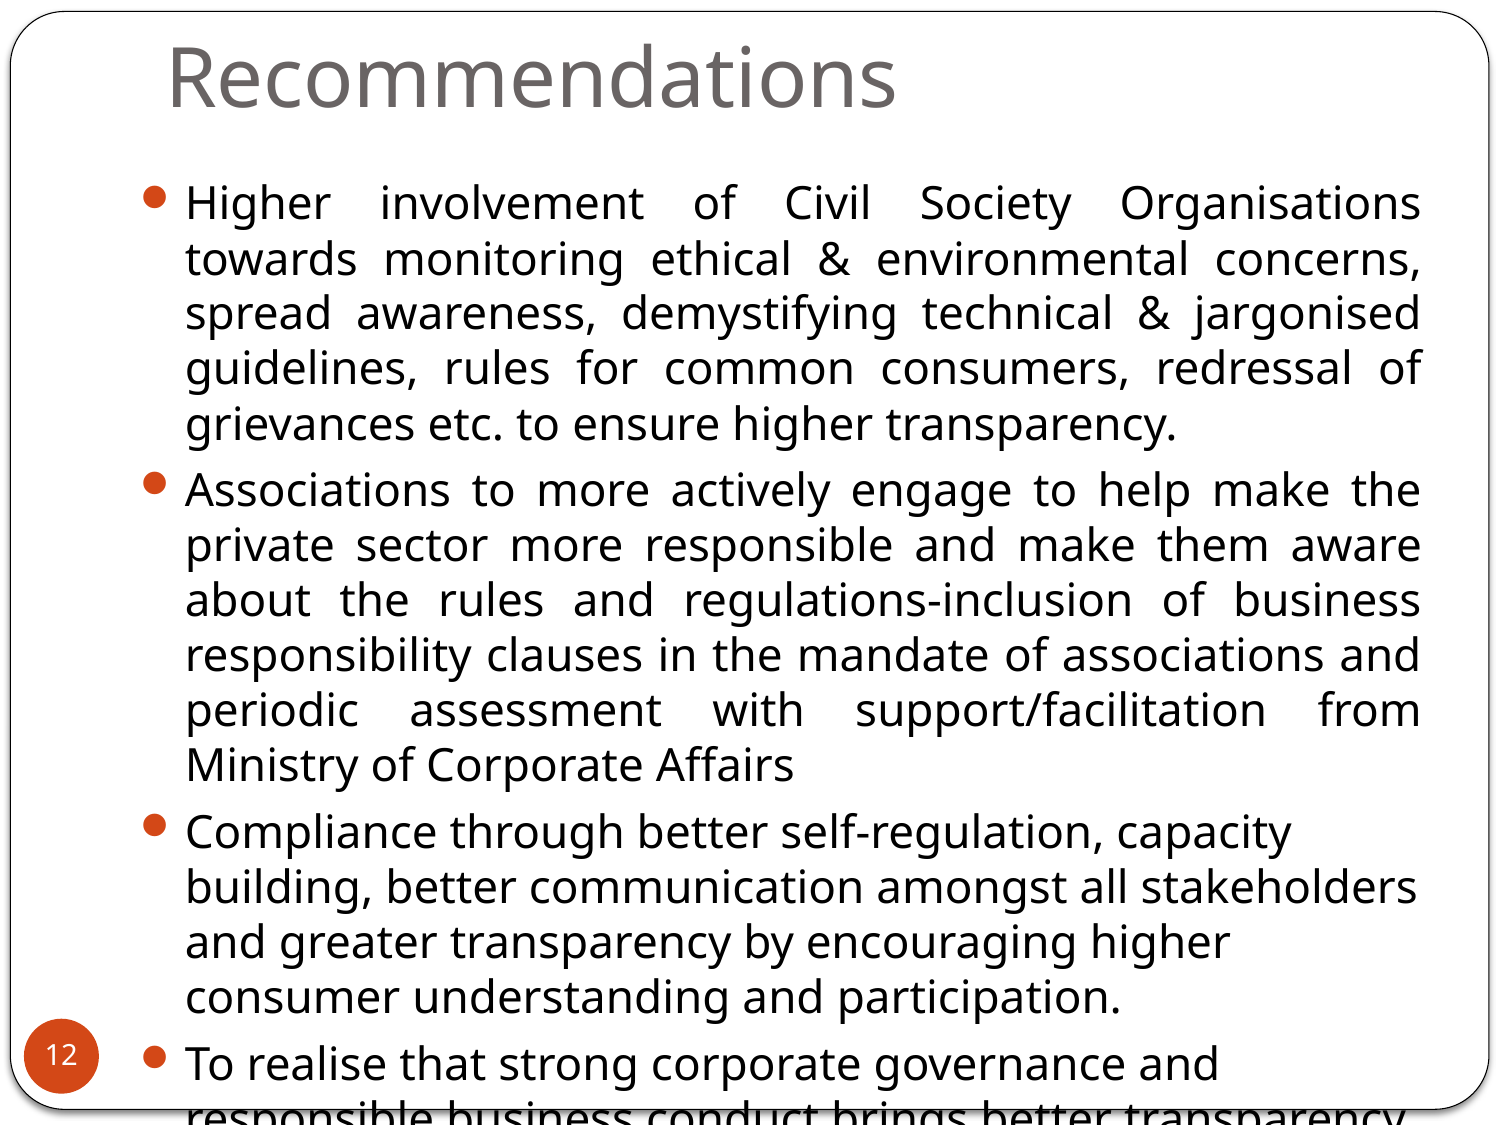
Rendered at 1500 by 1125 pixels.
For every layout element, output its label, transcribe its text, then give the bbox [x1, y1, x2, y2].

slide_number 12 [23, 1018, 99, 1094]
title Recommendations [149, 32, 1426, 140]
list Higher involvement of Civil Society Organisations towards monitoring ethical & environmental concerns, spread awareness, demystifying technical & jargonised guidelines, rules for common consumers, redressal of grievances etc. to ensure higher transparency. Associations to more actively engage to help make the private sector more responsible and make them aware about the rules and regulations-inclusion of business responsibility clauses in the mandate of associations and periodic assessment with support/facilitation from Ministry of Corporate Affairs Compliance through better self-regulation, capacity building, better communication amongst all stakeholders and greater transparency by encouraging higher consumer understanding and participation. To realise that strong corporate governance and responsible business conduct brings better transparency and better credit rating, goodwill etc. which in turn help them gain financially as well. [124, 166, 1438, 1042]
